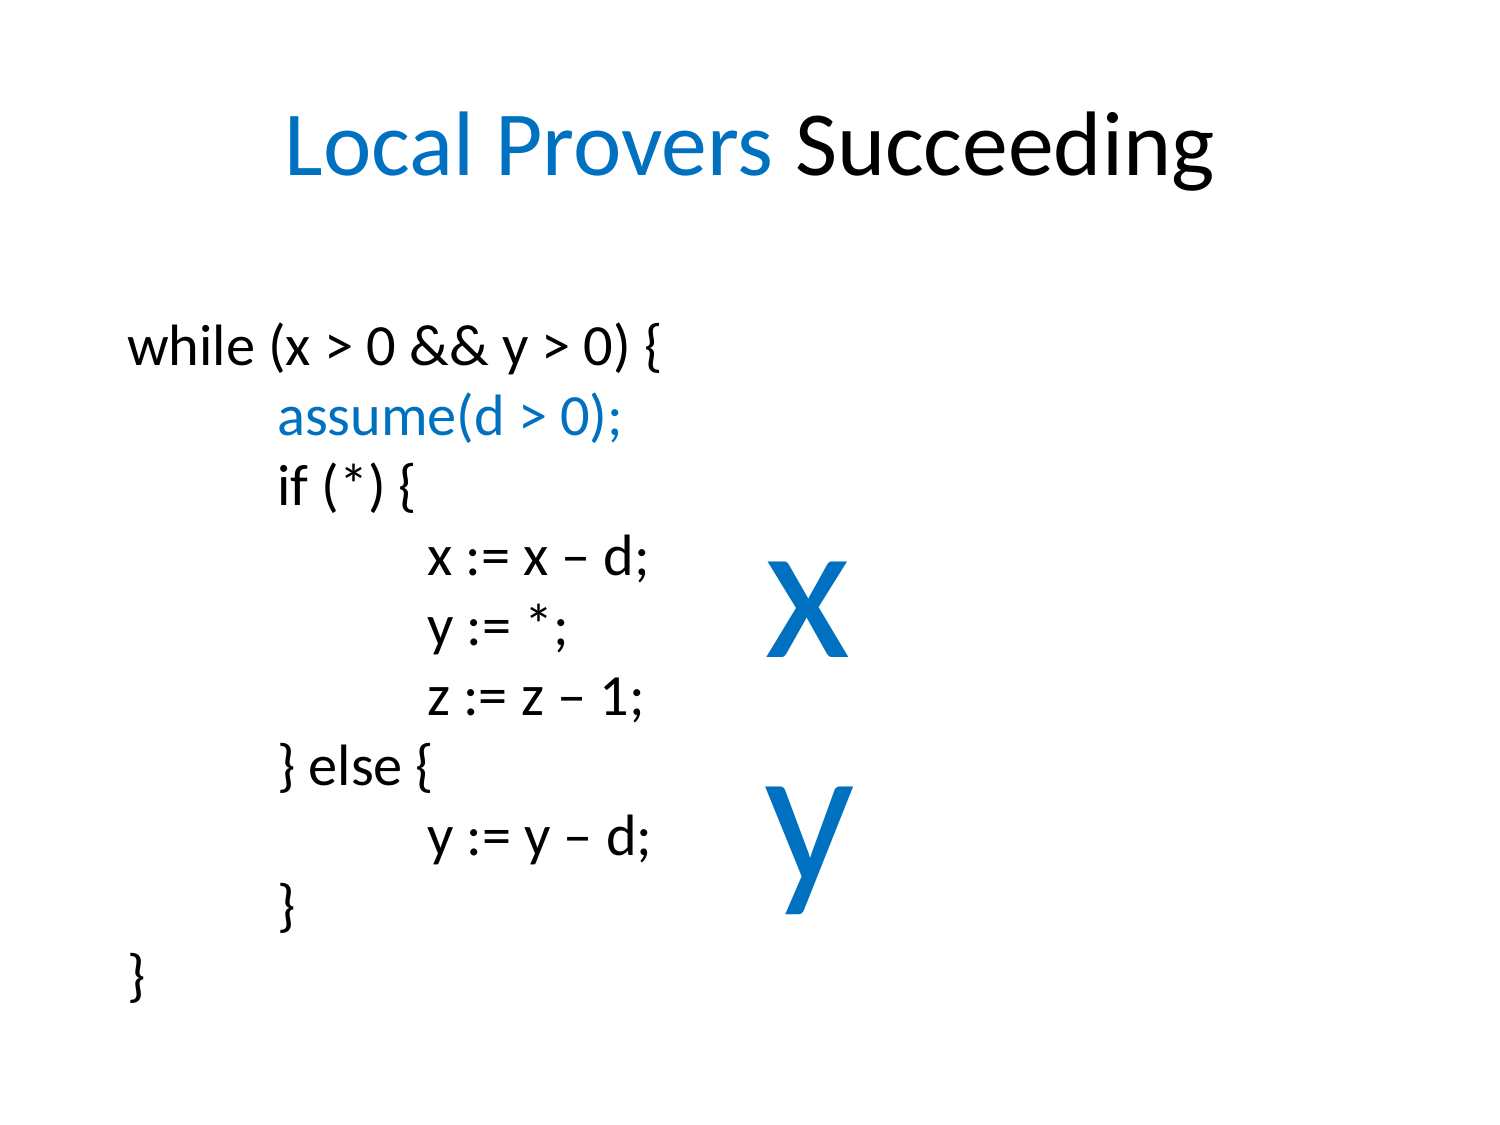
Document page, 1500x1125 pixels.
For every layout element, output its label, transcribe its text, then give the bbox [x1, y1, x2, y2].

text_box while (x > 0 && y > 0) { assume(d > 0); if (*) { x := x – d; y := *; z := z – 1; } else { y := y – d; } } [37, 299, 925, 1015]
text_box y [750, 705, 875, 930]
text_box x [750, 449, 875, 705]
title Local Provers Succeeding [75, 45, 1425, 233]
